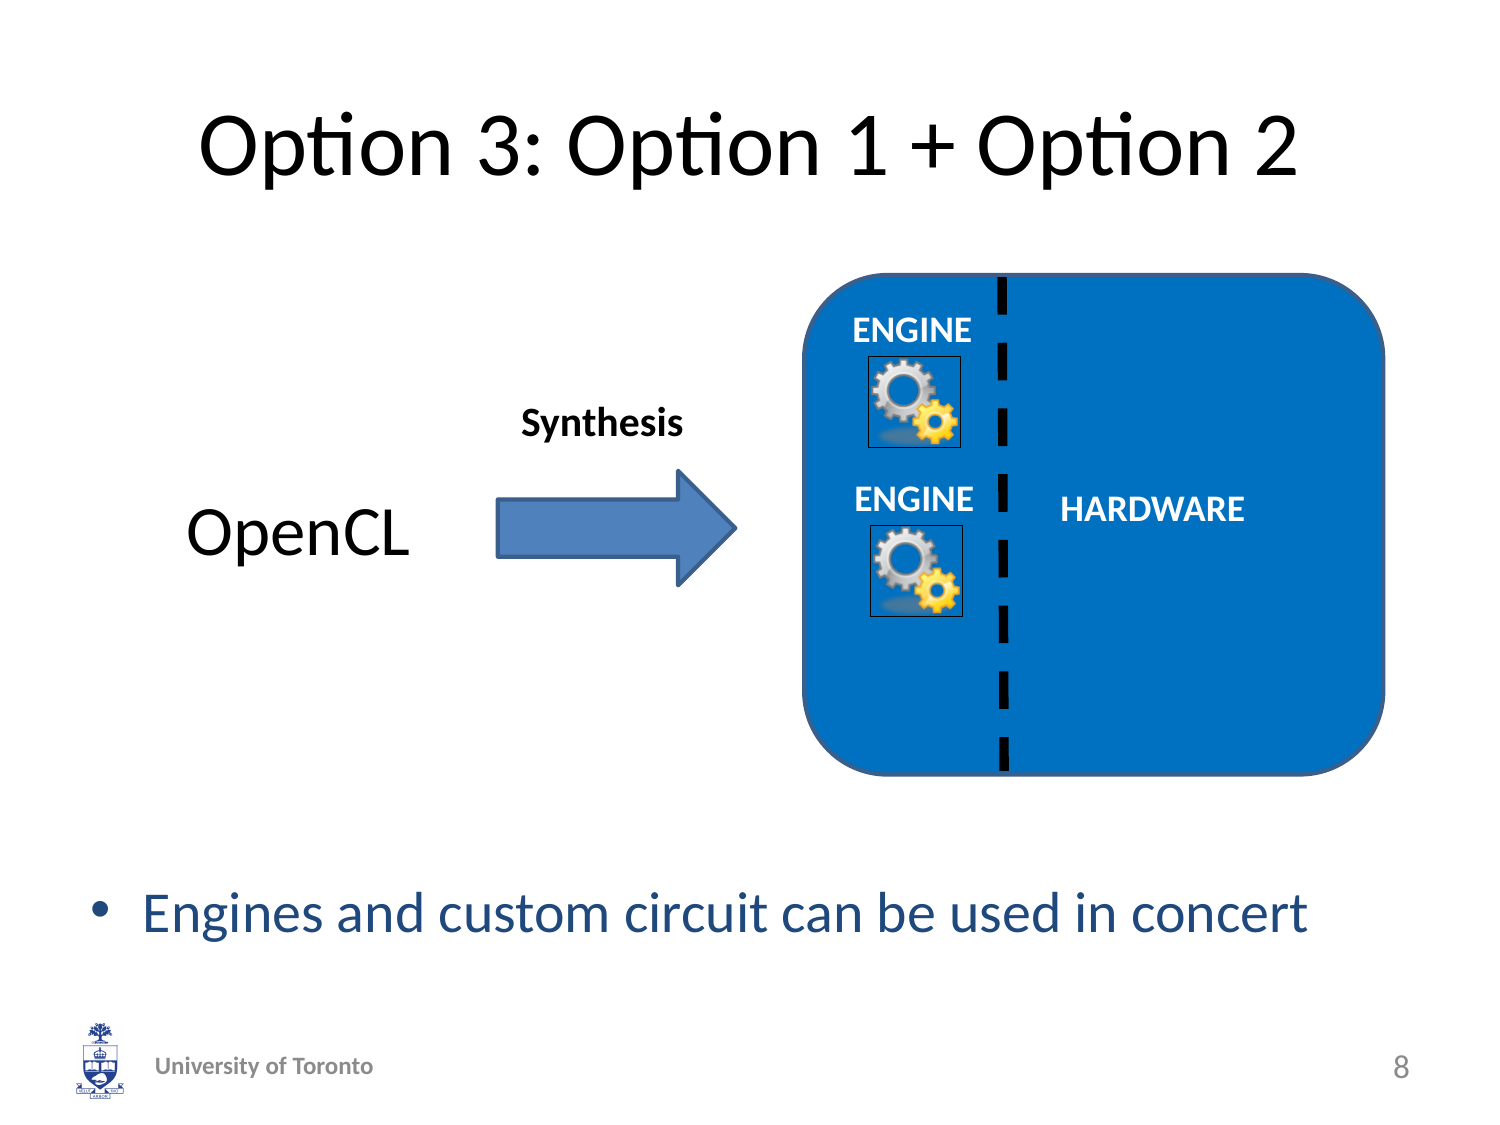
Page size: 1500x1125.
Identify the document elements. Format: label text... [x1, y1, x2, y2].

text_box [839, 466, 996, 617]
picture [76, 1094, 124, 1099]
list Engines and custom circuit can be used in concert [75, 866, 1425, 1005]
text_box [837, 297, 994, 449]
text_box T2 [834, 280, 1001, 468]
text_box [170, 274, 1384, 775]
text_box T2 [836, 280, 1008, 775]
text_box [1001, 276, 1005, 772]
footer University of Toronto [26, 1034, 502, 1094]
slide_number 8 [1074, 1035, 1425, 1095]
title Option 3: Option 1 + Option 2 [75, 45, 1425, 233]
picture [76, 1023, 124, 1034]
